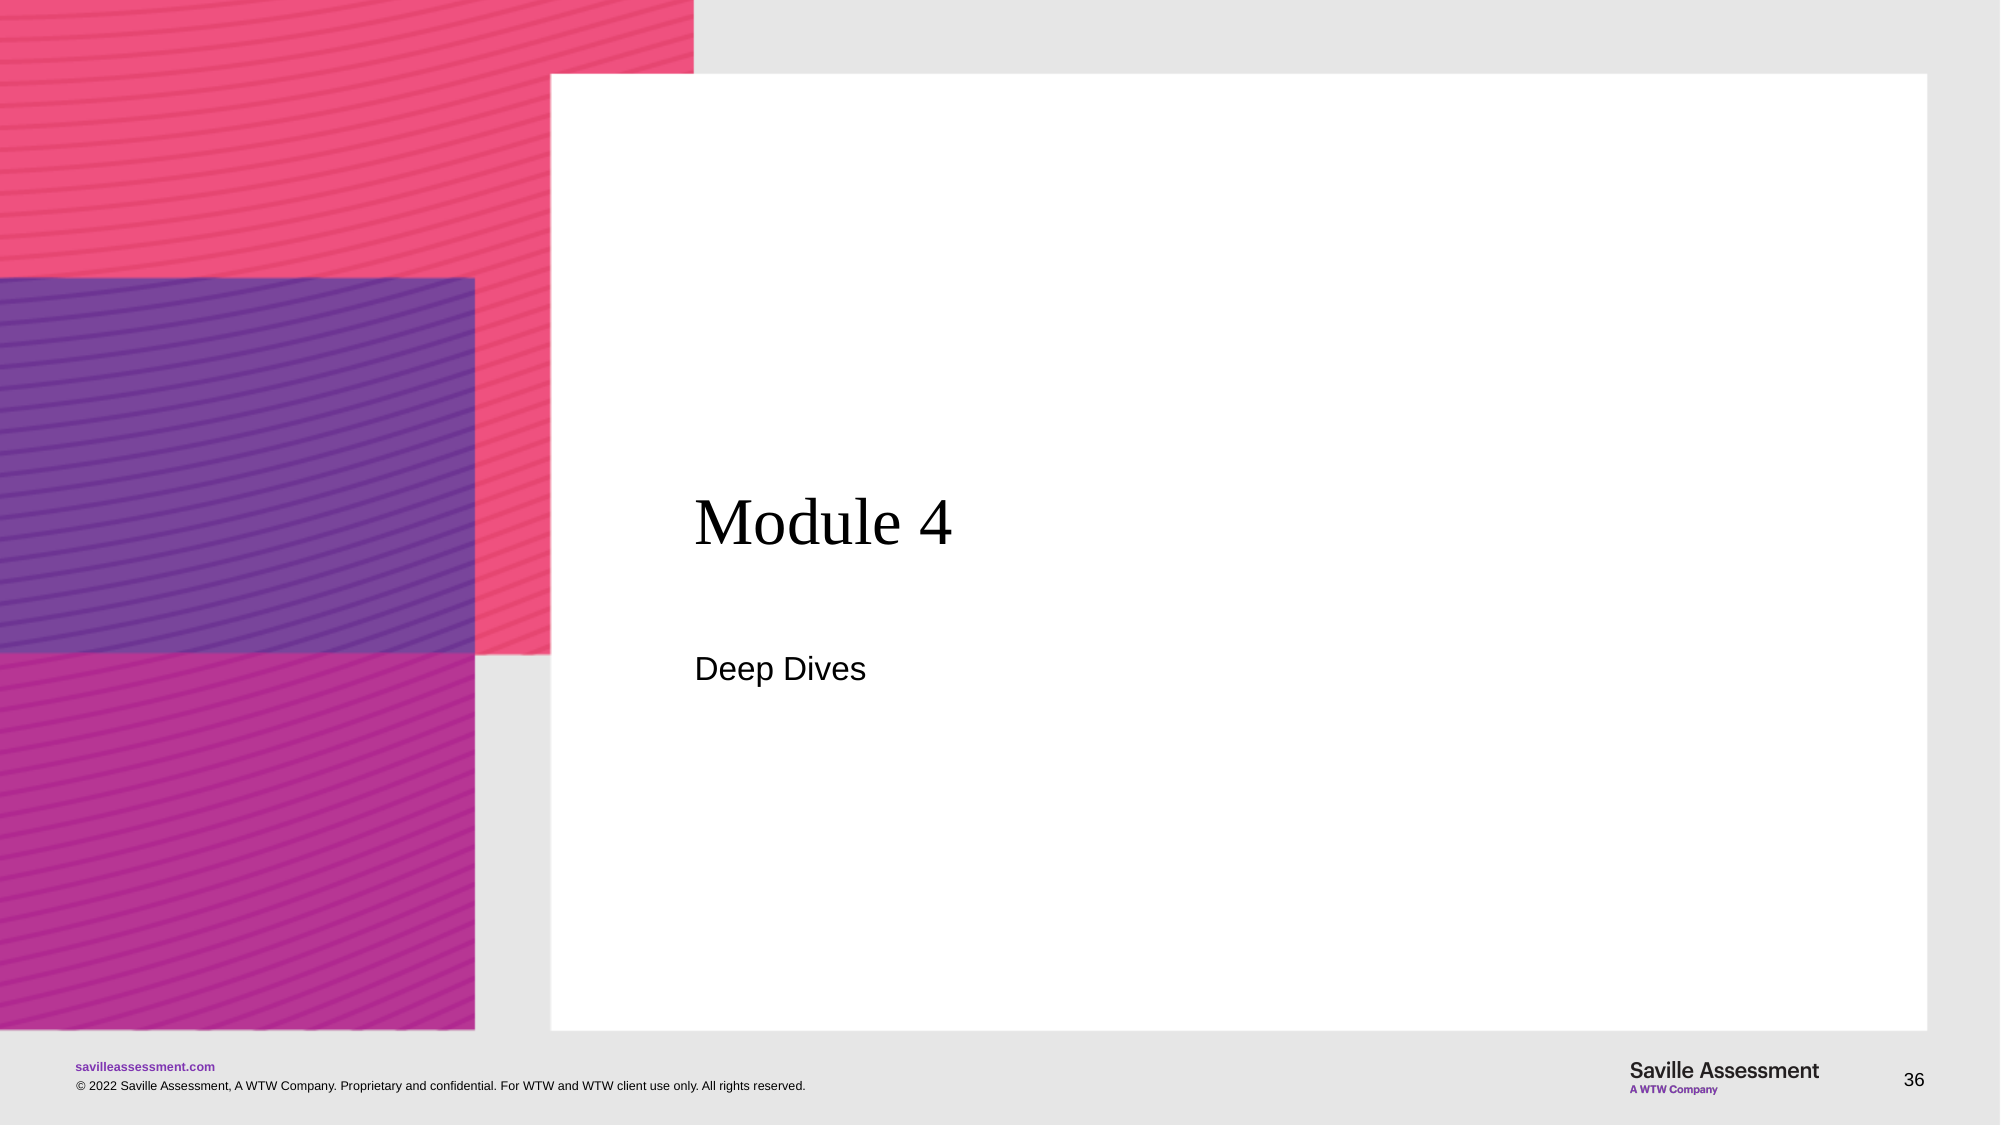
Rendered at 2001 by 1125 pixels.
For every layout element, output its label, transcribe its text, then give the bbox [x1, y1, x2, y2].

footer © 2022 Saville Assessment, A WTW Company. Proprietary and confidential. For WTW and WTW client use only. All rights reserved. [75, 1078, 843, 1102]
slide_number 36 [1874, 1056, 1925, 1091]
list Deep Dives [694, 647, 1712, 714]
title Module 4 [694, 415, 1712, 632]
picture [0, 0, 2001, 1125]
